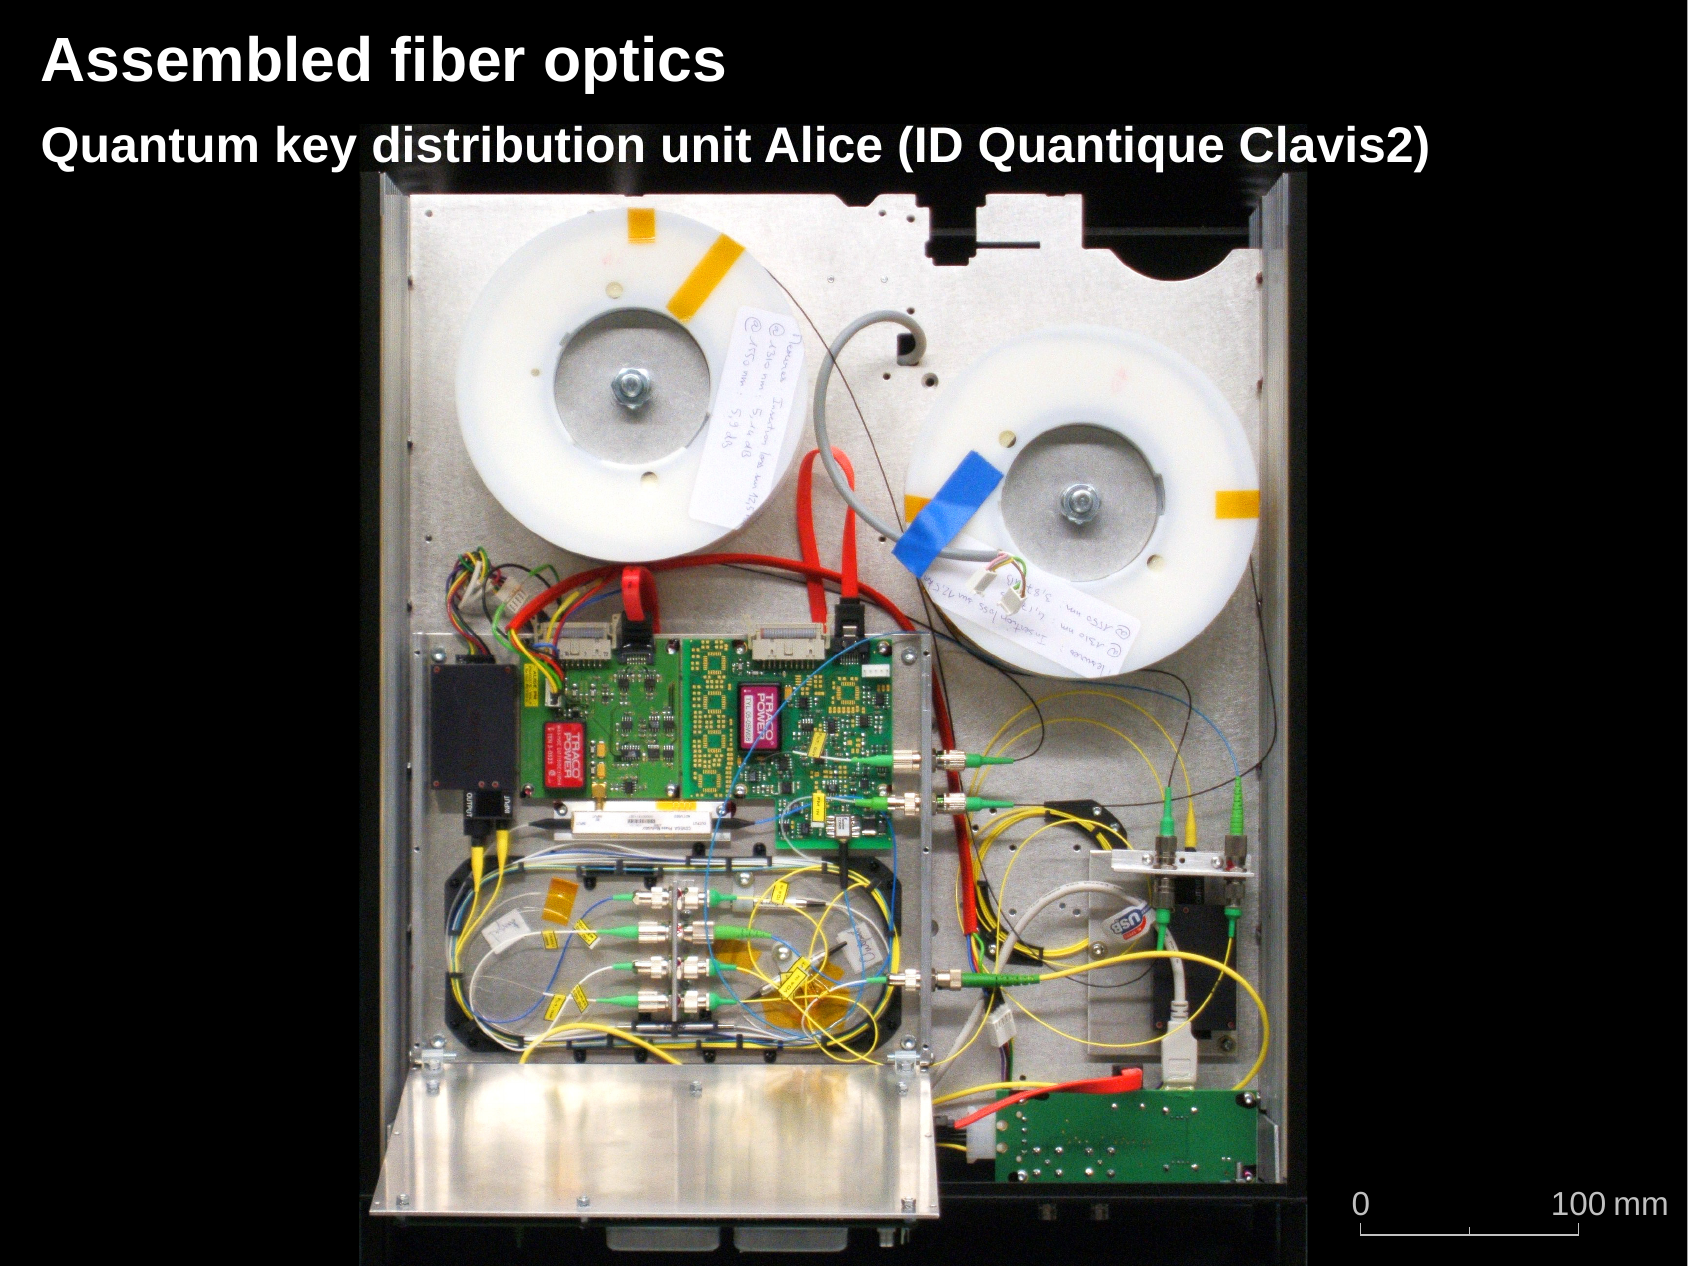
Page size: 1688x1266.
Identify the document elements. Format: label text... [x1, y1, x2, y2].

text_box Quantum key distribution unit Alice (ID Quantique Clavis2) [40, 112, 1659, 184]
title Assembled fiber optics [40, 10, 1688, 166]
picture [359, 124, 1308, 1266]
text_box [1351, 1172, 1675, 1236]
